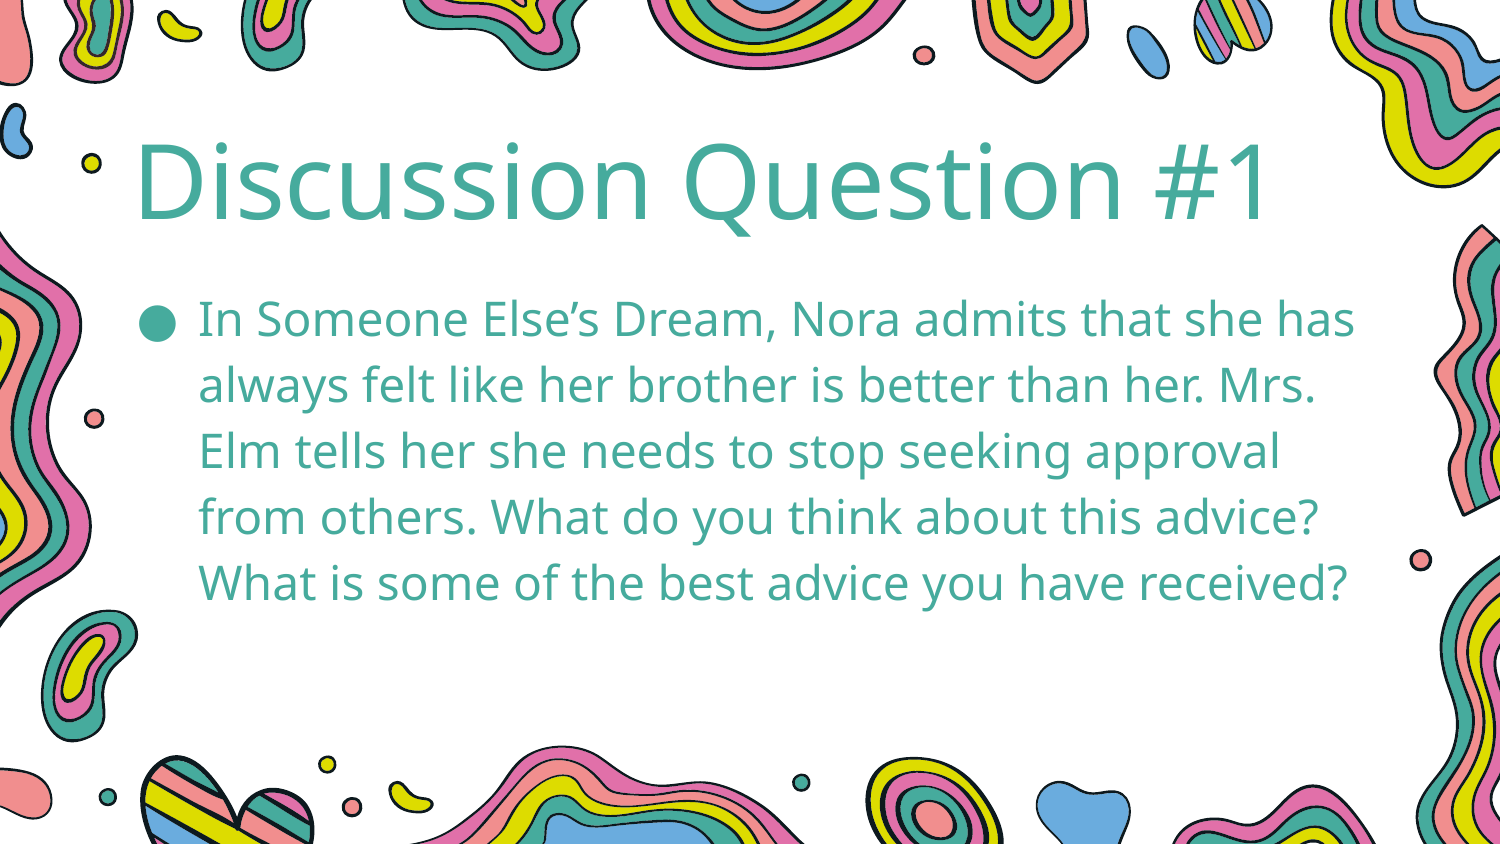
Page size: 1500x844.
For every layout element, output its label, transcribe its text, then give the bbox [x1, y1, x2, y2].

title Discussion Question #1 [116, 82, 1383, 261]
title In Someone Else’s Dream, Nora admits that she has always felt like her brother is better than her. Mrs. Elm tells her she needs to stop seeking approval from others. What do you think about this advice? What is some of the best advice you have received? [108, 110, 1375, 501]
